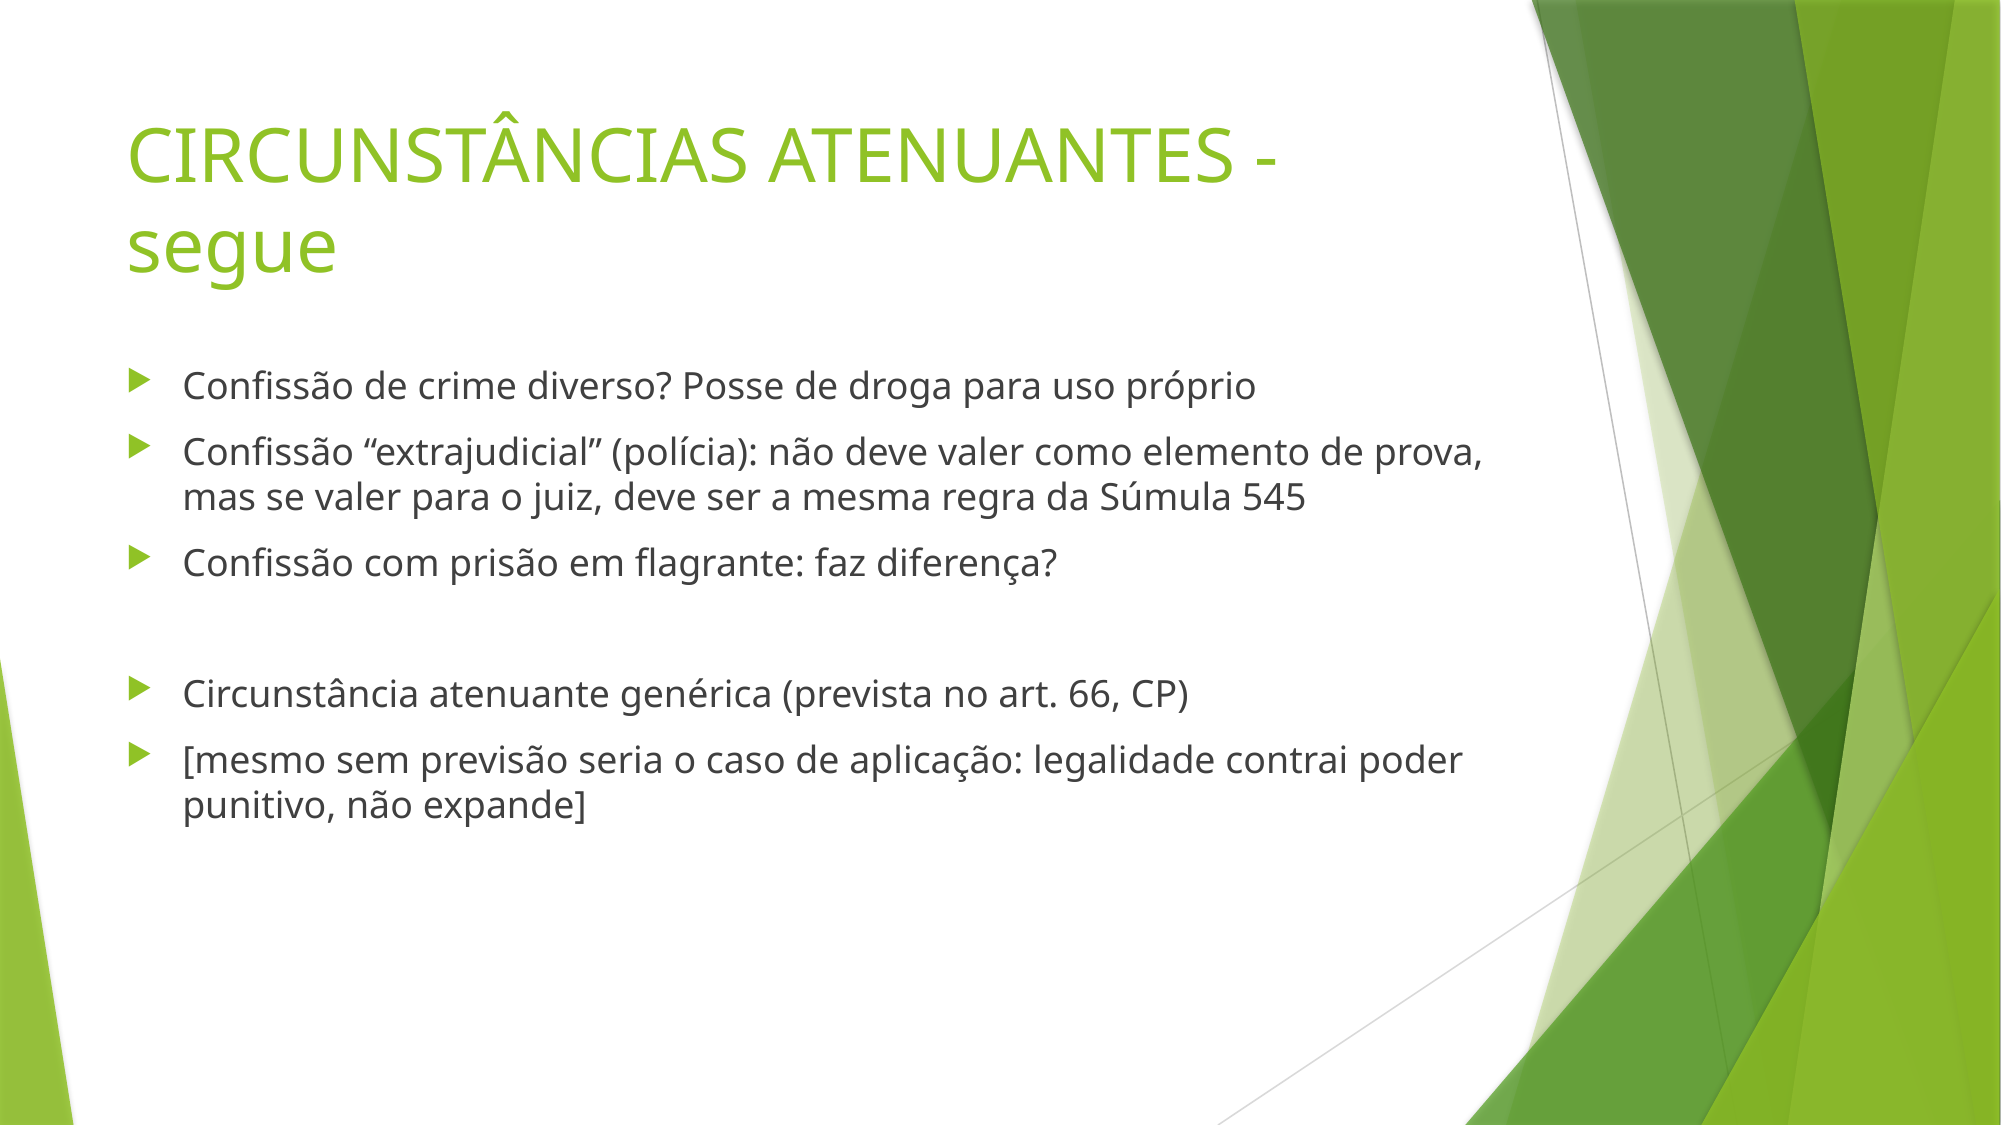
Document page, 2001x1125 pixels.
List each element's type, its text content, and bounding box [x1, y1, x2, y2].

list Confissão de crime diverso? Posse de droga para uso próprio Confissão “extrajudicial” (polícia): não deve valer como elemento de prova, mas se valer para o juiz, deve ser a mesma regra da Súmula 545 Confissão com prisão em flagrante: faz diferença? Circunstância atenuante genérica (prevista no art. 66, CP) [mesmo sem previsão seria o caso de aplicação: legalidade contrai poder punitivo, não expande] [111, 354, 1522, 992]
title CIRCUNSTÂNCIAS ATENUANTES - segue [111, 99, 1522, 317]
